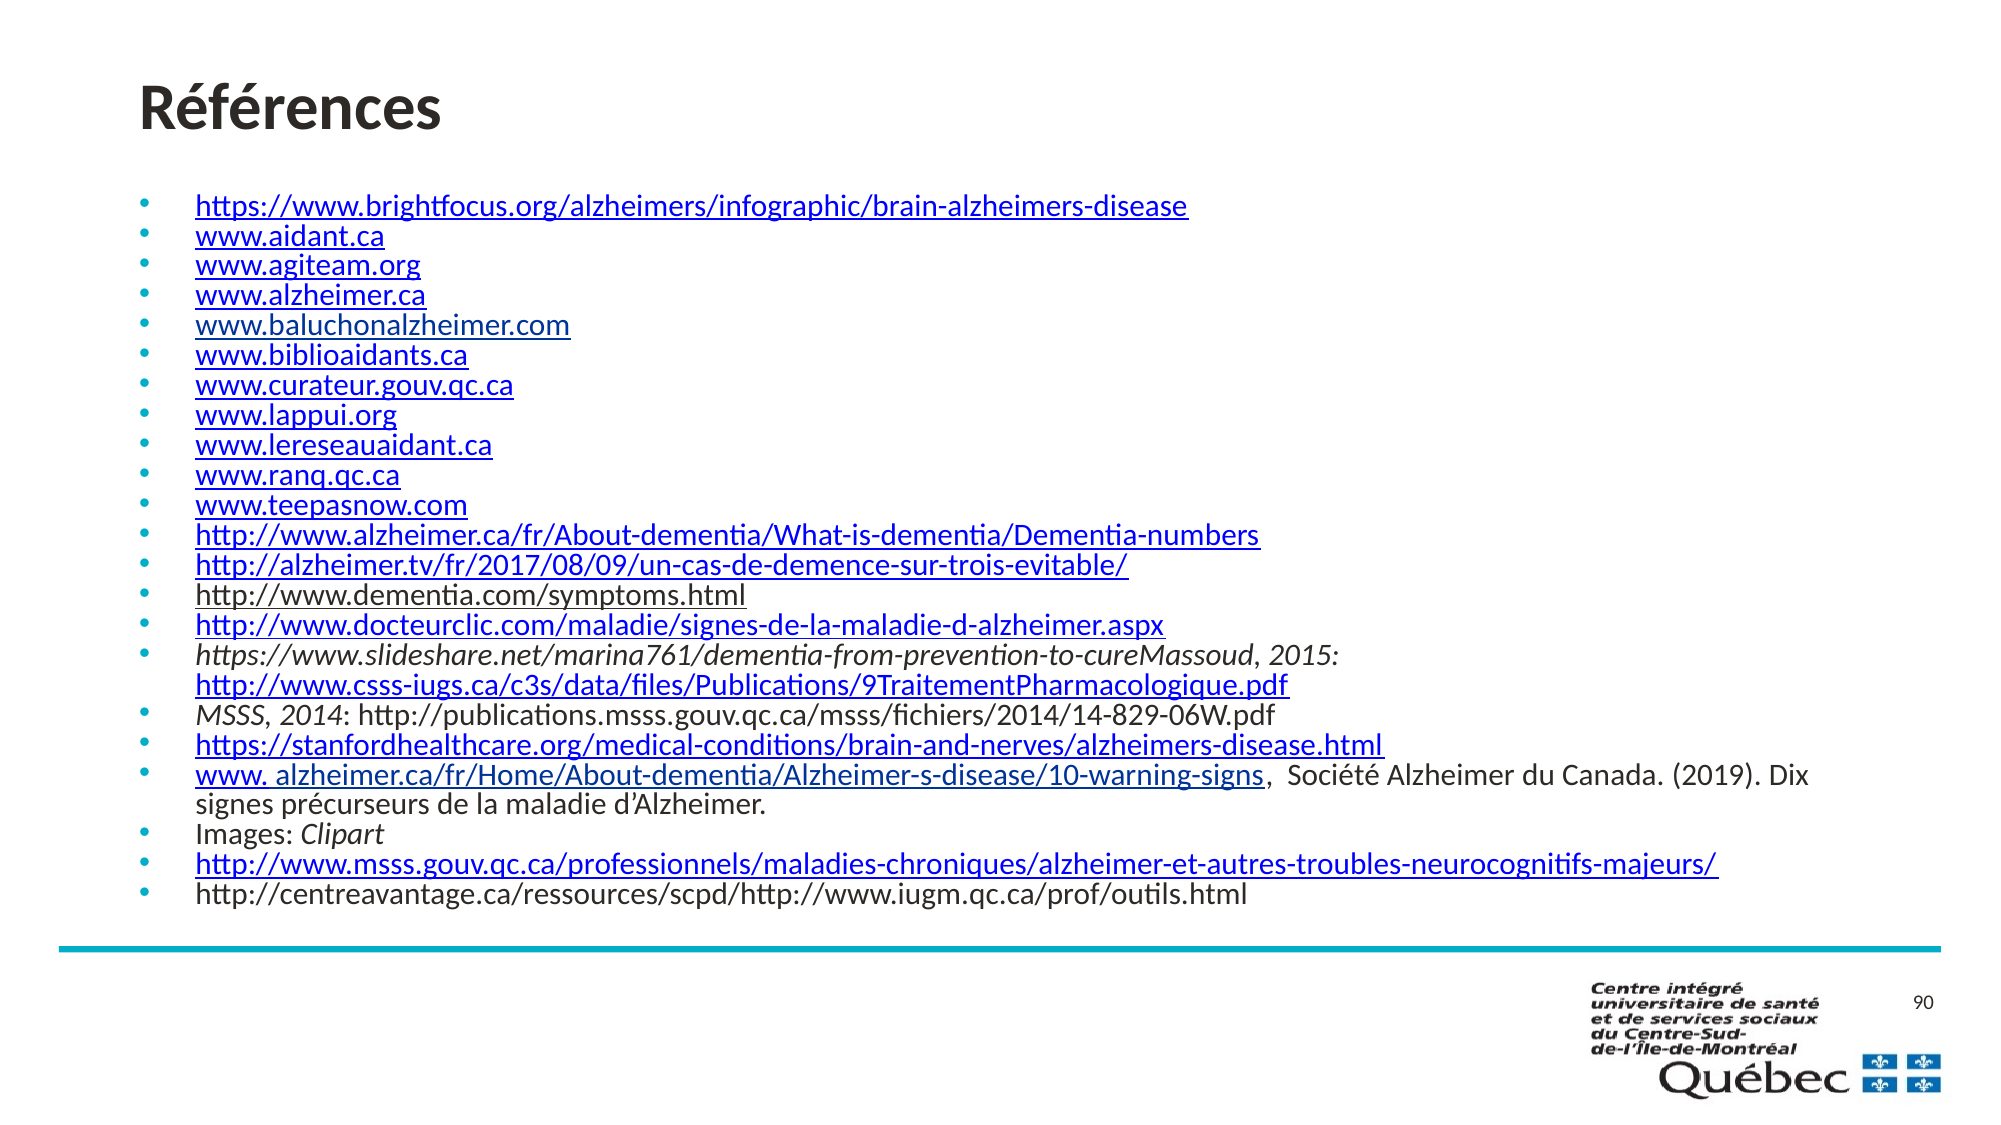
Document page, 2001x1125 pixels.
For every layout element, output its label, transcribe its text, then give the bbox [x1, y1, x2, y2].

list https://www.brightfocus.org/alzheimers/infographic/brain-alzheimers-disease www.aidant.ca www.agiteam.org www.alzheimer.ca www.baluchonalzheimer.com www.biblioaidants.ca www.curateur.gouv.qc.ca www.lappui.org www.lereseauaidant.ca www.ranq.qc.ca www.teepasnow.com http://www.alzheimer.ca/fr/About-dementia/What-is-dementia/Dementia-numbers http://alzheimer.tv/fr/2017/08/09/un-cas-de-demence-sur-trois-evitable/ http://www.dementia.com/symptoms.html http://www.docteurclic.com/maladie/signes-de-la-maladie-d-alzheimer.aspx https://www.slideshare.net/marina761/dementia-from-prevention-to-cureMassoud, 2015: http://www.csss-iugs.ca/c3s/data/files/Publications/9TraitementPharmacologique.pdf MSSS, 2014: http://publications.msss.gouv.qc.ca/msss/fichiers/2014/14-829-06W.pdf https://stanfordhealthcare.org/medical-conditions/brain-and-nerves/alzheimers-disease.html www. alzheimer.ca/fr/Home/About-dementia/Alzheimer-s-disease/10-warning-signs, Société Alzheimer du Canada. (2019). Dix signes précurseurs de la maladie d’Alzheimer. Images: Clipart http://www.msss.gouv.qc.ca/professionnels/maladies-chroniques/alzheimer-et-autres-troubles-neurocognitifs-majeurs/ http://centreavantage.ca/ressources/scpd/http://www.iugm.qc.ca/prof/outils.html [131, 184, 1883, 1000]
slide_number 90 [1904, 980, 1945, 1020]
picture [1558, 957, 1975, 1117]
title Références [131, 44, 1883, 162]
